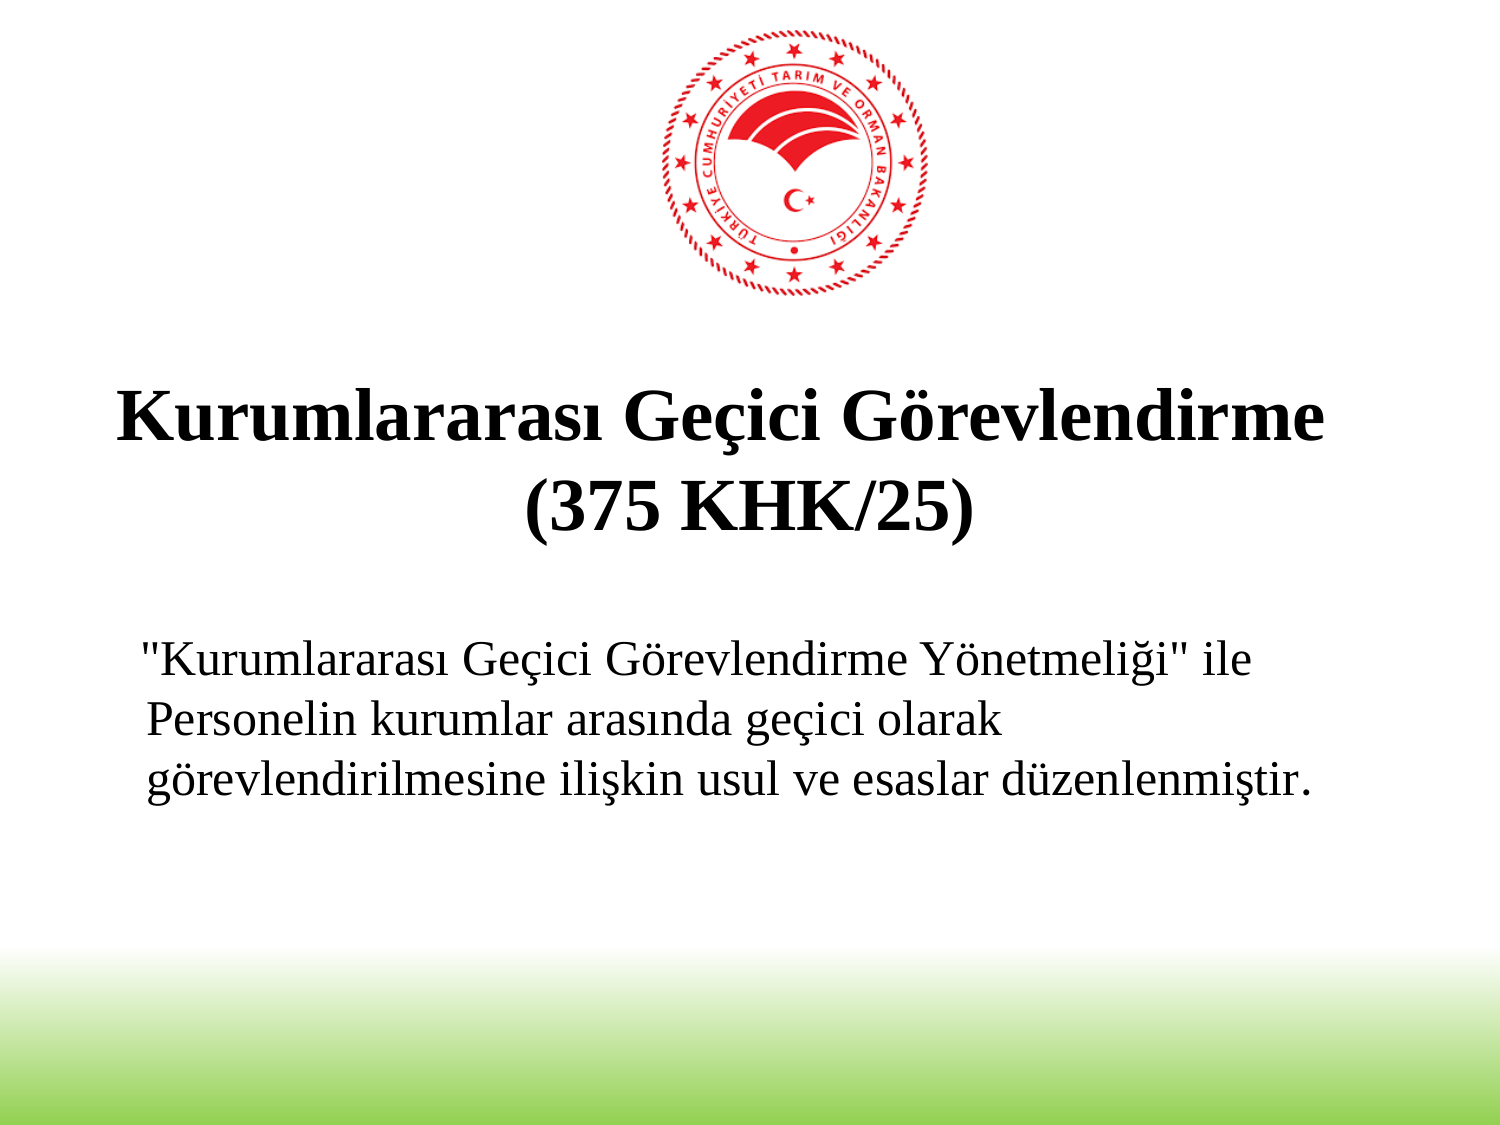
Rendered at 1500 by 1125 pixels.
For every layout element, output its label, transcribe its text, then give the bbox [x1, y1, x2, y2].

list Kurumlararası Geçici Görevlendirme (375 KHK/25) "Kurumlararası Geçici Görevlendirme Yönetmeliği" ile Personelin kurumlar arasında geçici olarak görevlendirilmesine ilişkin usul ve esaslar düzenlenmiştir. [75, 262, 1425, 1005]
picture [662, 30, 928, 296]
